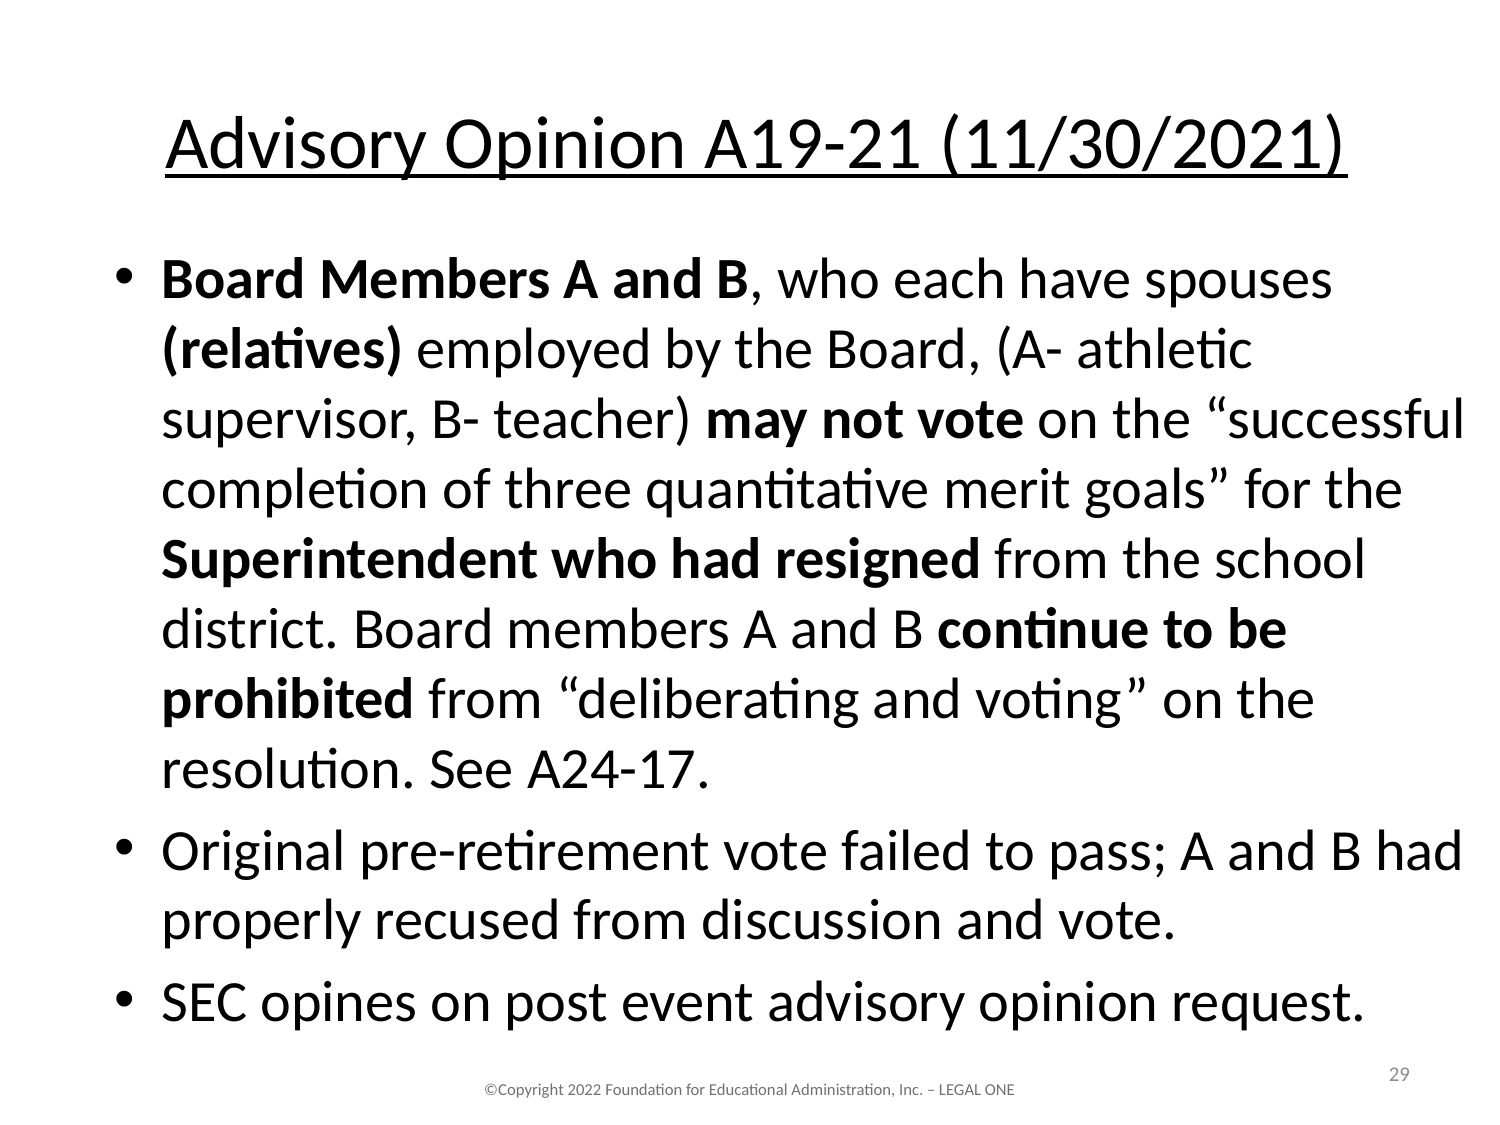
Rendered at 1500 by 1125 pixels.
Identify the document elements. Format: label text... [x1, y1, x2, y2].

list Board Members A and B, who each have spouses (relatives) employed by the Board, (A- athletic supervisor, B- teacher) may not vote on the “successful completion of three quantitative merit goals” for the Superintendent who had resigned from the school district. Board members A and B continue to be prohibited from “deliberating and voting” on the resolution. See A24-17. Original pre-retirement vote failed to pass; A and B had properly recused from discussion and vote. SEC opines on post event advisory opinion request. [24, 232, 1488, 1080]
slide_number 29 [1074, 1042, 1425, 1103]
title Advisory Opinion A19-21 (11/30/2021) [24, 45, 1488, 232]
